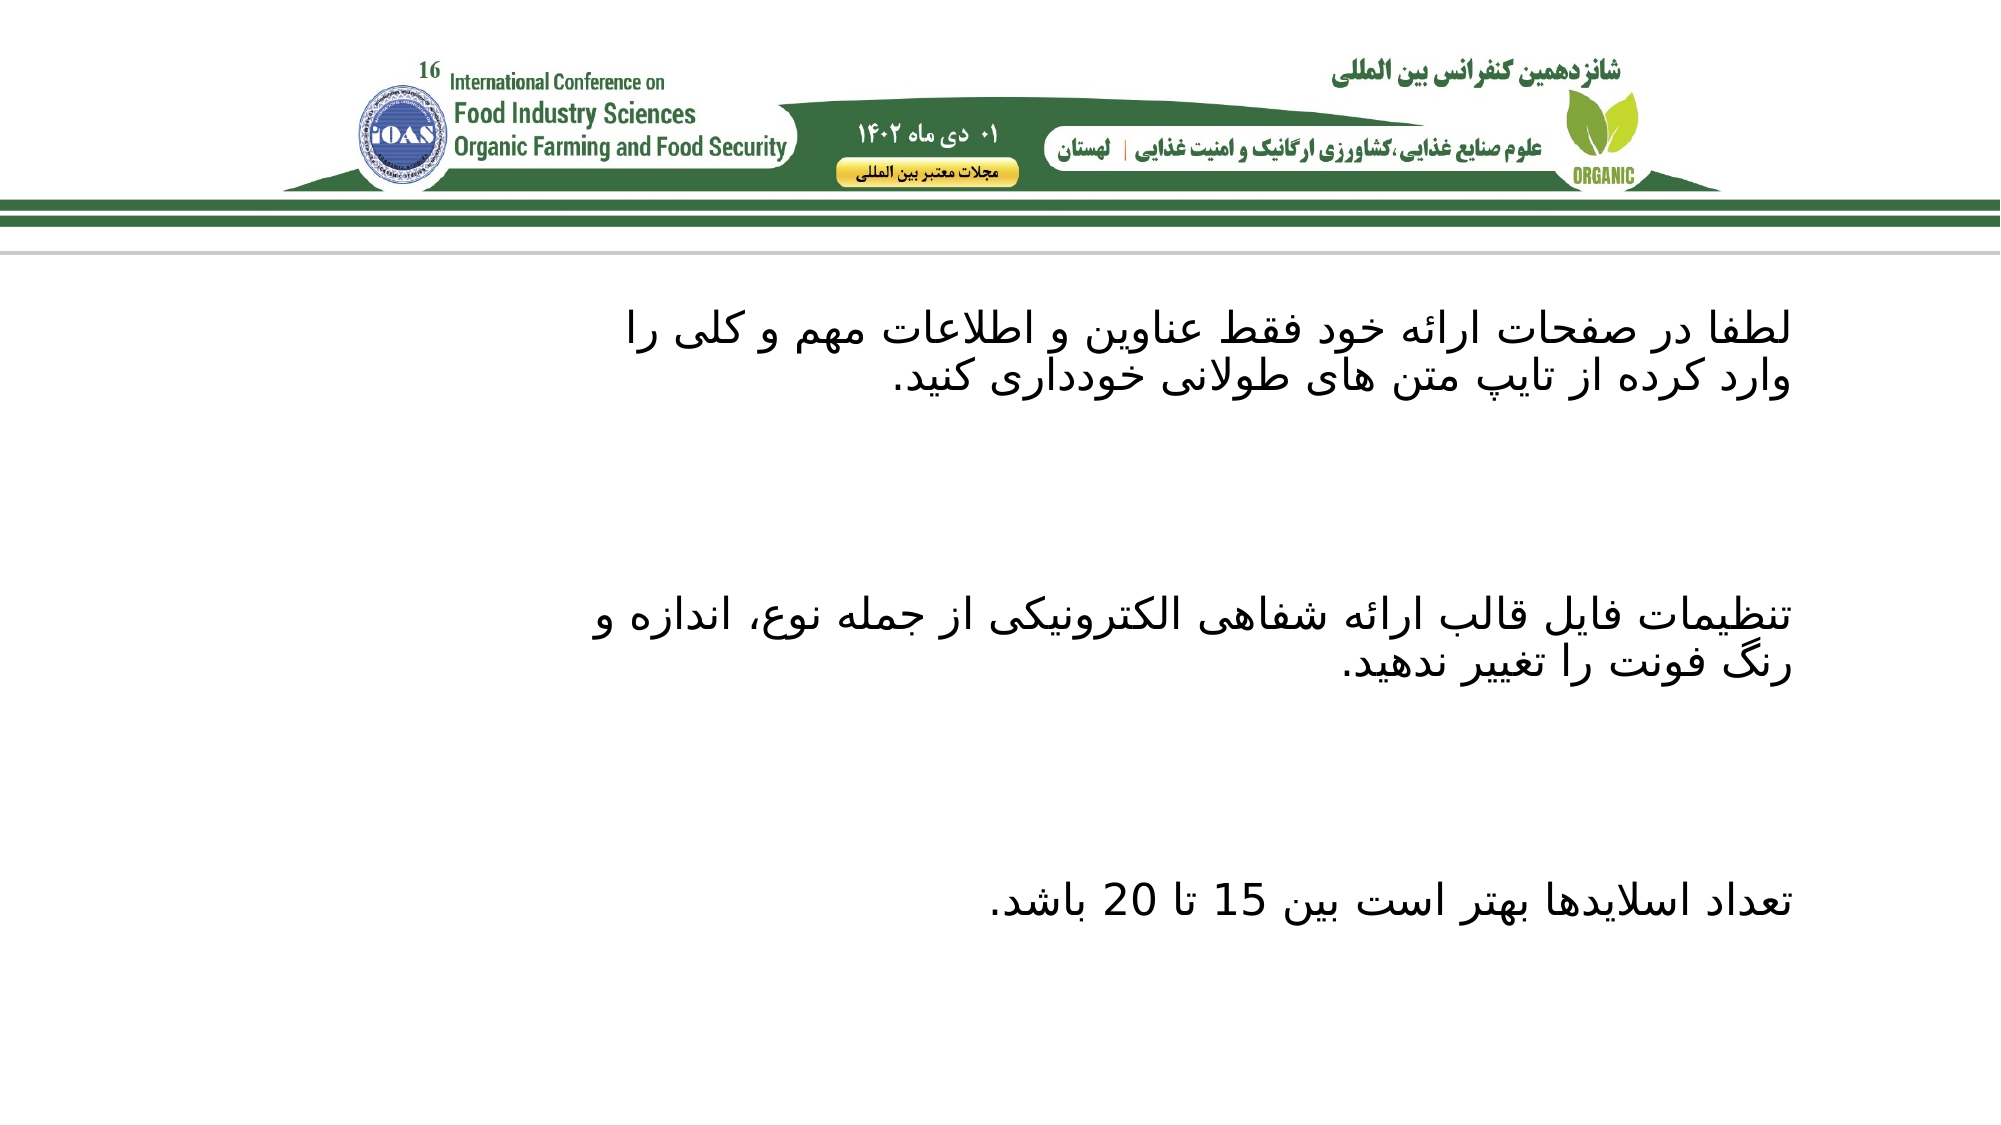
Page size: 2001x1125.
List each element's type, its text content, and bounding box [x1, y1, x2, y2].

text_box لطفا در صفحات ارائه خود فقط عناوین و اطلاعات مهم و کلی را وارد کرده از تایپ متن های طولانی خودداری کنید. تنظیمات فایل قالب ارائه شفاهی الکترونیکی از جمله نوع، اندازه و رنگ فونت را تغییر ندهید. تعداد اسلایدها بهتر است بین 15 تا 20 باشد. [535, 297, 1810, 936]
picture [0, 12, 2000, 255]
